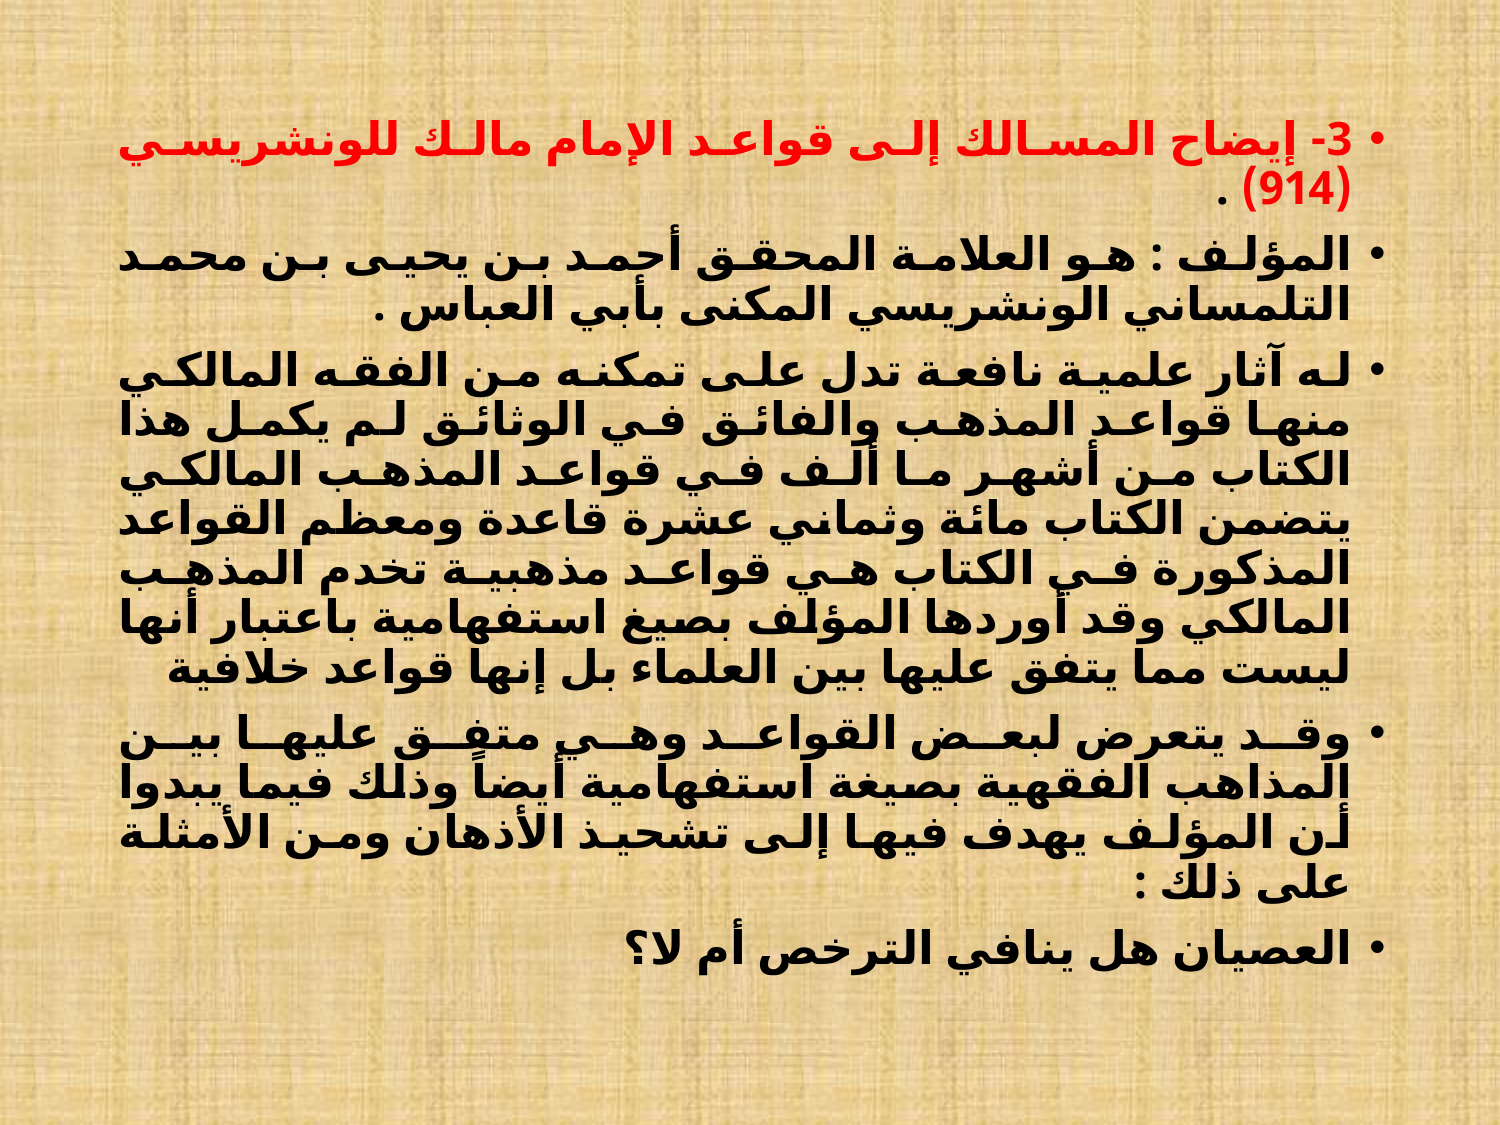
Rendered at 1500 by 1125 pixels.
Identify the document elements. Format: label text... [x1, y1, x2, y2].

picture [0, 0, 1500, 1125]
list 3- إيضاح المسالك إلى قواعد الإمام مالك للونشريسي (914) . المؤلف : هو العلامة المحقق أحمد بن يحيى بن محمد التلمساني الونشريسي المكنى بأبي العباس . له آثار علمية نافعة تدل على تمكنه من الفقه المالكي منها قواعد المذهب والفائق في الوثائق لم يكمل هذا الكتاب من أشهر ما ألف في قواعد المذهب المالكي يتضمن الكتاب مائة وثماني عشرة قاعدة ومعظم القواعد المذكورة في الكتاب هي قواعد مذهبية تخدم المذهب المالكي وقد أوردها المؤلف بصيغ استفهامية باعتبار أنها ليست مما يتفق عليها بين العلماء بل إنها قواعد خلافية وقد يتعرض لبعض القواعد وهي متفق عليها بين المذاهب الفقهية بصيغة استفهامية أيضاً وذلك فيما يبدوا أن المؤلف يهدف فيها إلى تشحيذ الأذهان ومن الأمثلة على ذلك : العصيان هل ينافي الترخص أم لا؟ [103, 108, 1397, 1014]
